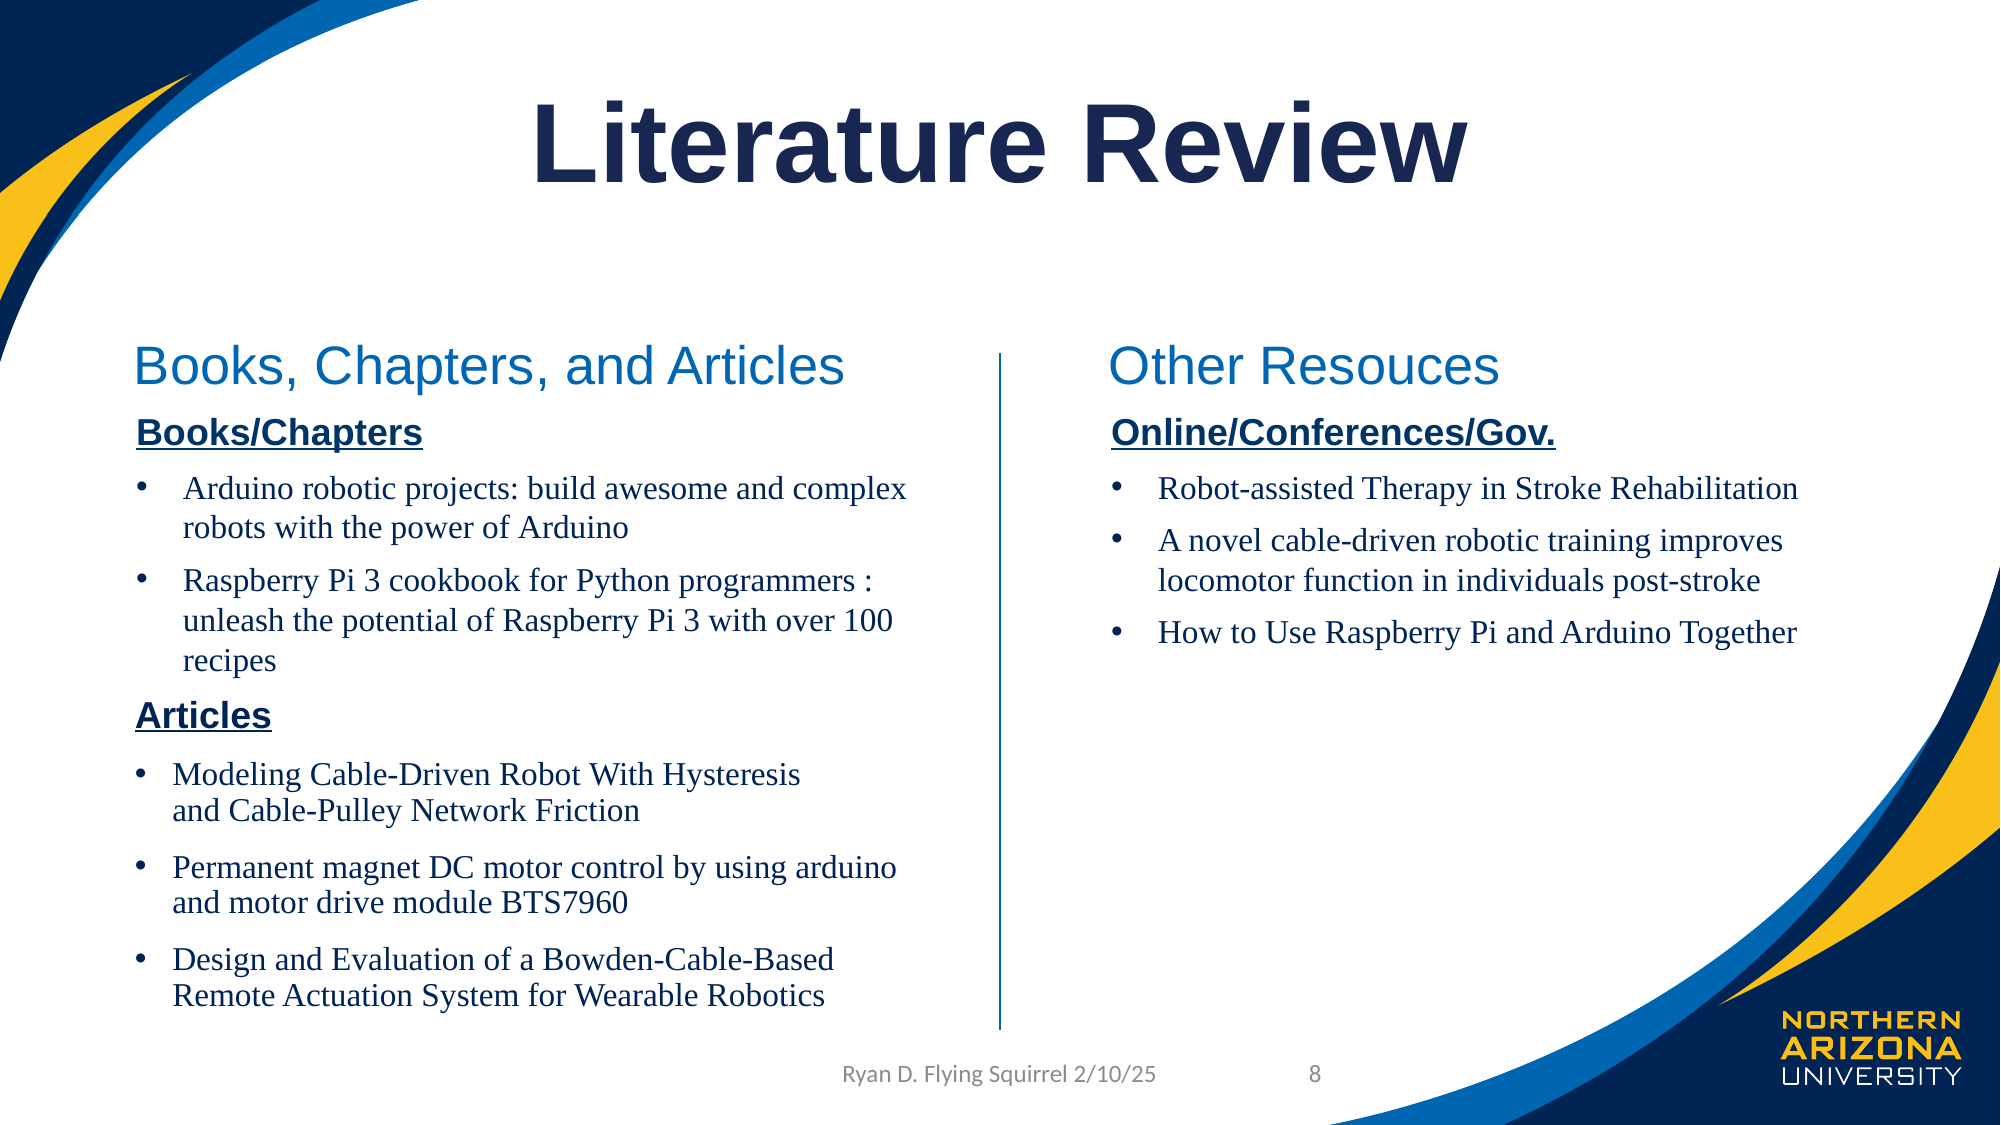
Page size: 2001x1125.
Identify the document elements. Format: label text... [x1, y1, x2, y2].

text_box Other Resouces [1094, 322, 2000, 403]
text_box Books, Chapters, and Articles [523, 322, 1094, 403]
picture [0, 0, 523, 432]
footer Ryan D. Flying Squirrel 2/10/25 [662, 1042, 1243, 1103]
picture [1243, 494, 2000, 1125]
text_box Books/Chapters Arduino robotic projects: build awesome and complex robots with the power of Arduino Raspberry Pi 3 cookbook for Python programmers : unleash the potential of Raspberry Pi 3 with over 100 recipes [121, 400, 932, 686]
text_box Articles Modeling Cable-Driven Robot With Hysteresis and Cable-Pulley Network Friction Permanent magnet DC motor control by using arduino and motor drive module BTS7960 Design and Evaluation of a Bowden-Cable-Based Remote Actuation System for Wearable Robotics [119, 688, 931, 1029]
title Literature Review [523, 36, 1862, 255]
text_box Online/Conferences/Gov. Robot-assisted Therapy in Stroke Rehabilitation A novel cable-driven robotic training improves locomotor function in individuals post-stroke How to Use Raspberry Pi and Arduino Together [1096, 400, 1907, 878]
